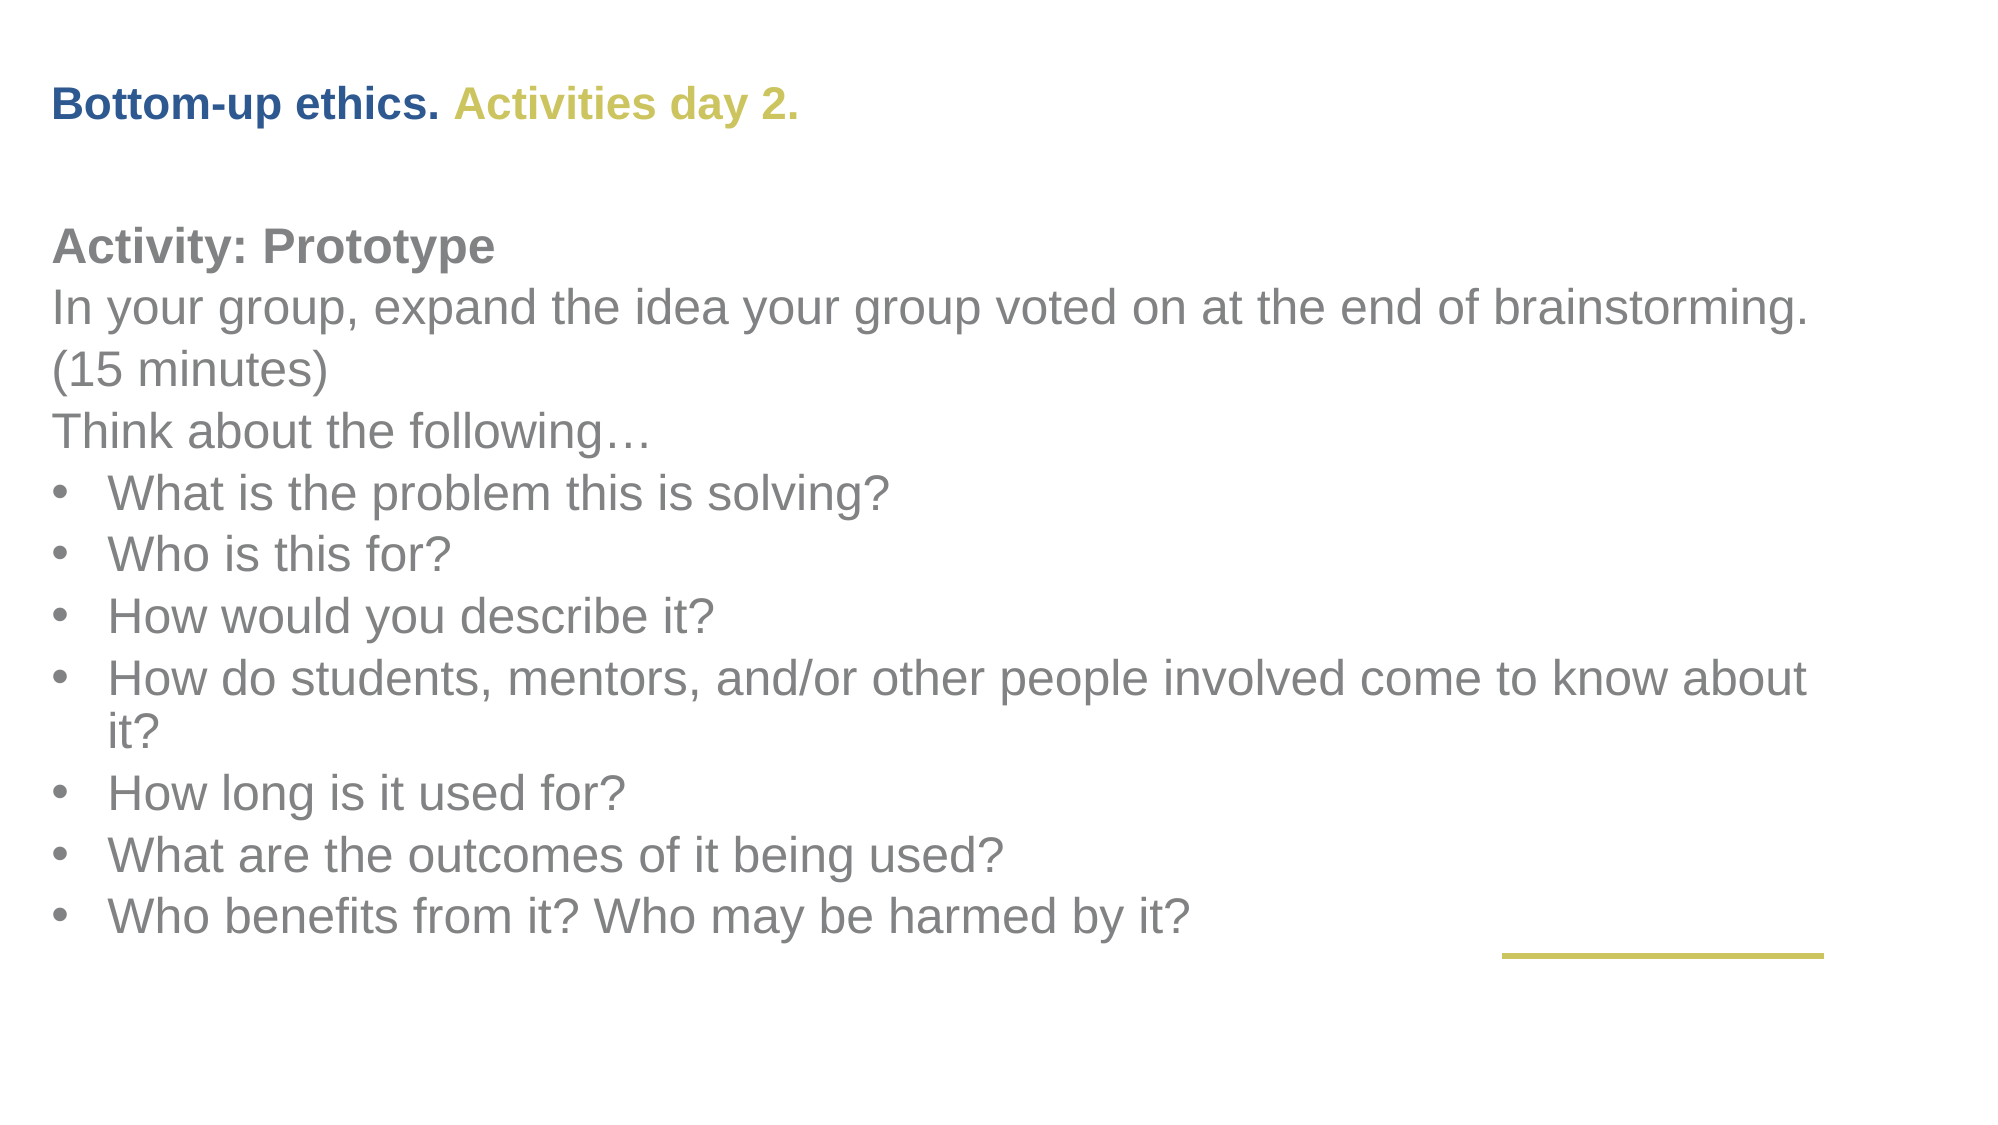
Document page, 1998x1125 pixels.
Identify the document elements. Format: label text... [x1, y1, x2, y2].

text_box Bottom-up ethics. Activities day 2. [43, 70, 1769, 139]
text_box Activity: Prototype In your group, expand the idea your group voted on at the end of brainstorming. (15 minutes) Think about the following… What is the problem this is solving? Who is this for? How would you describe it? How do students, mentors, and/or other people involved come to know about it? How long is it used for? What are the outcomes of it being used? Who benefits from it? Who may be harmed by it? [43, 213, 1825, 1103]
